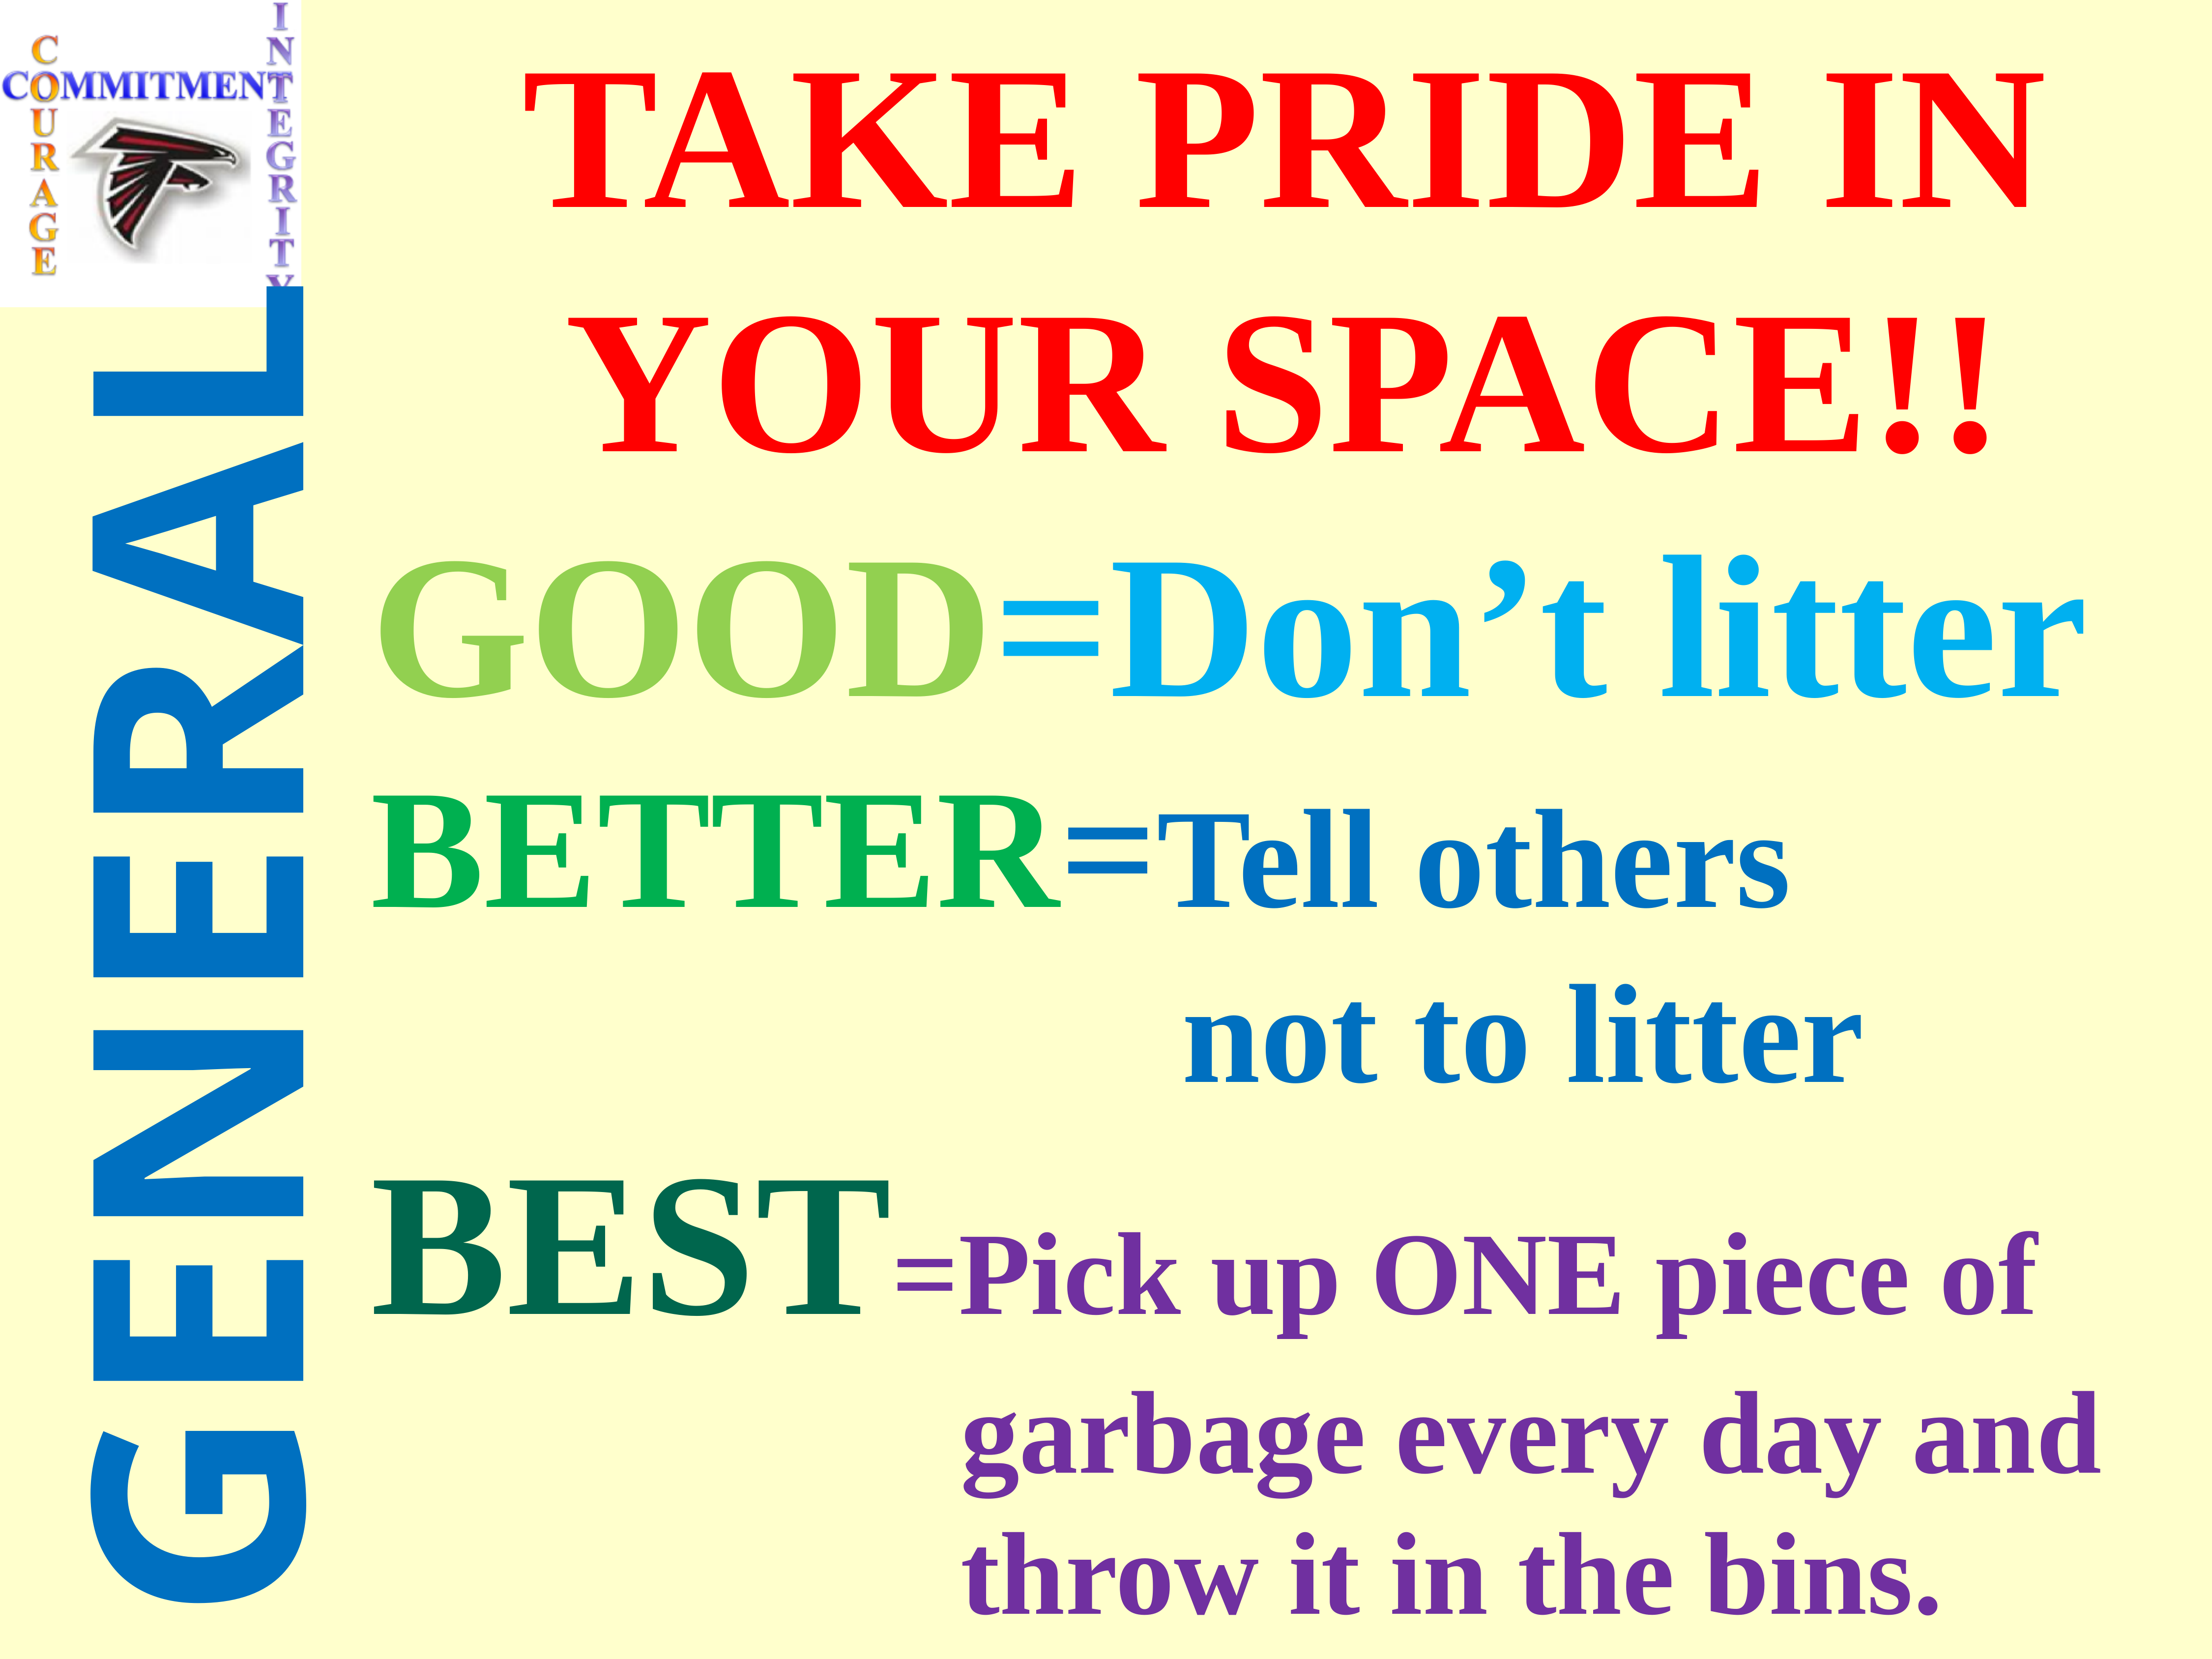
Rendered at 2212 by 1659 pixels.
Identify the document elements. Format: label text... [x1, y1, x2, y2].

text_box TAKE PRIDE IN YOUR SPACE!! GOOD=Don’t litter BETTER=Tell others not to litter BEST=Pick up ONE piece of garbage every day and throw it in the bins. [363, 0, 2206, 1642]
text_box GENERAL [6, 269, 363, 1628]
picture [0, 0, 302, 307]
